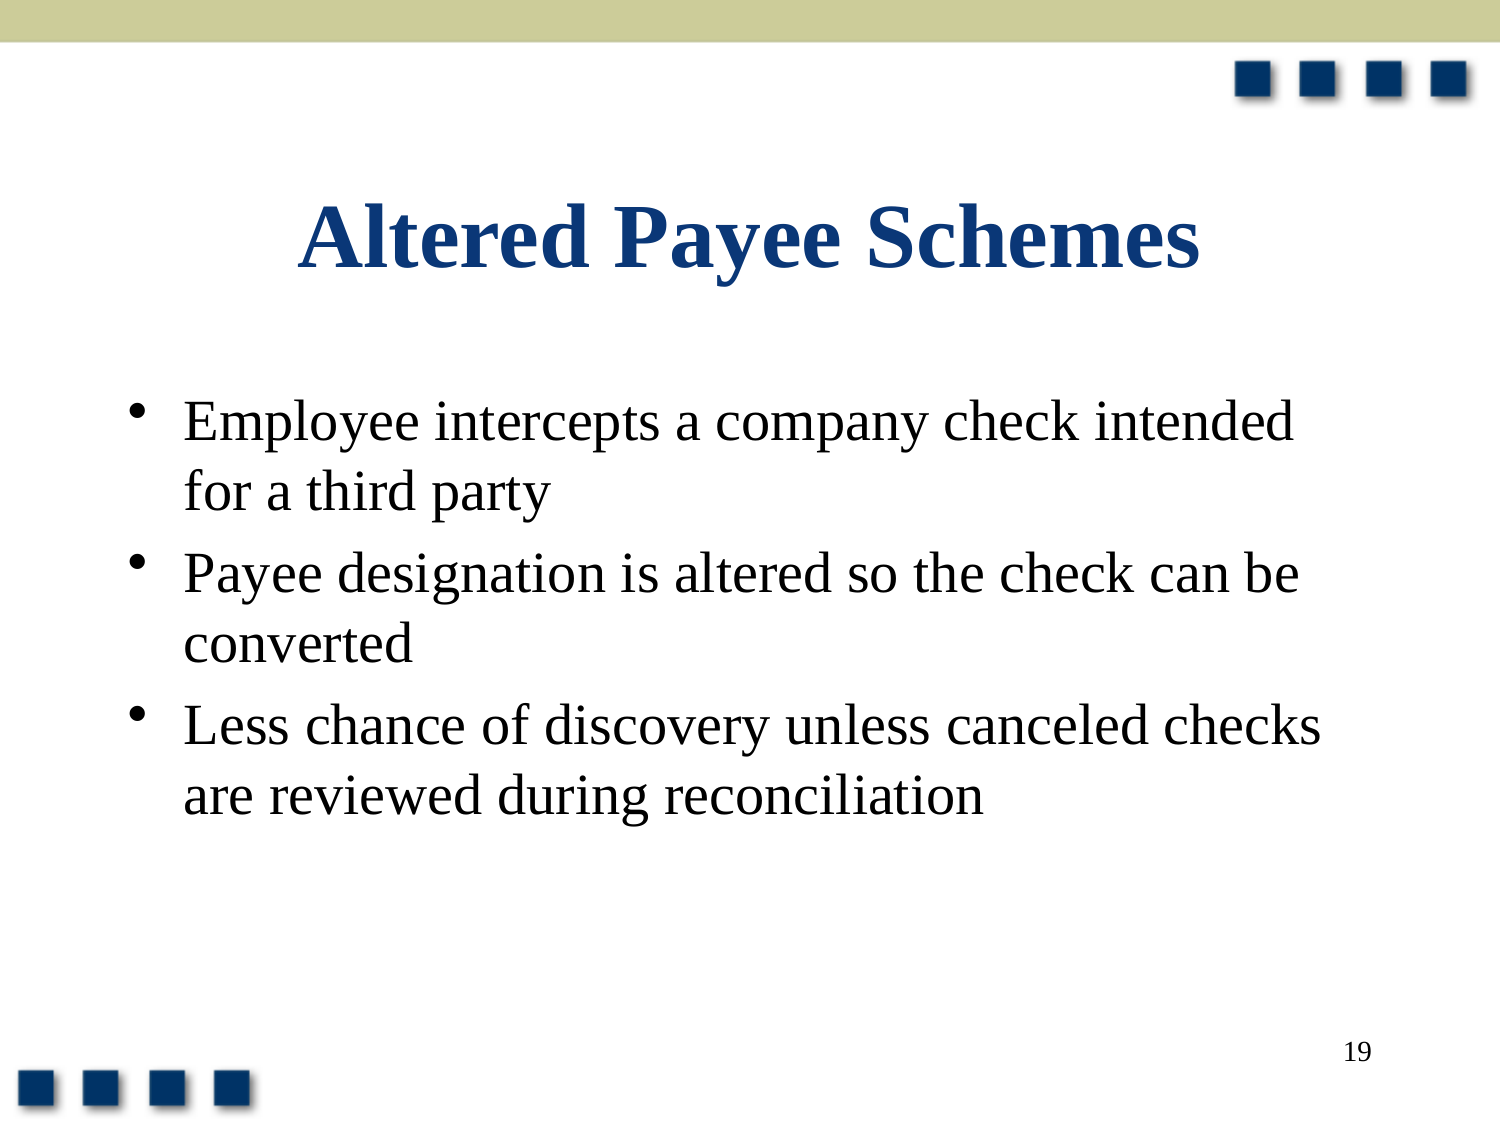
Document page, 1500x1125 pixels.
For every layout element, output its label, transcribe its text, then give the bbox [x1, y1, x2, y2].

slide_number 19 [1074, 1024, 1388, 1101]
title Altered Payee Schemes [112, 137, 1388, 326]
picture [0, 0, 1500, 1125]
list Employee intercepts a company check intended for a third party Payee designation is altered so the check can be converted Less chance of discovery unless canceled checks are reviewed during reconciliation [112, 374, 1388, 1001]
